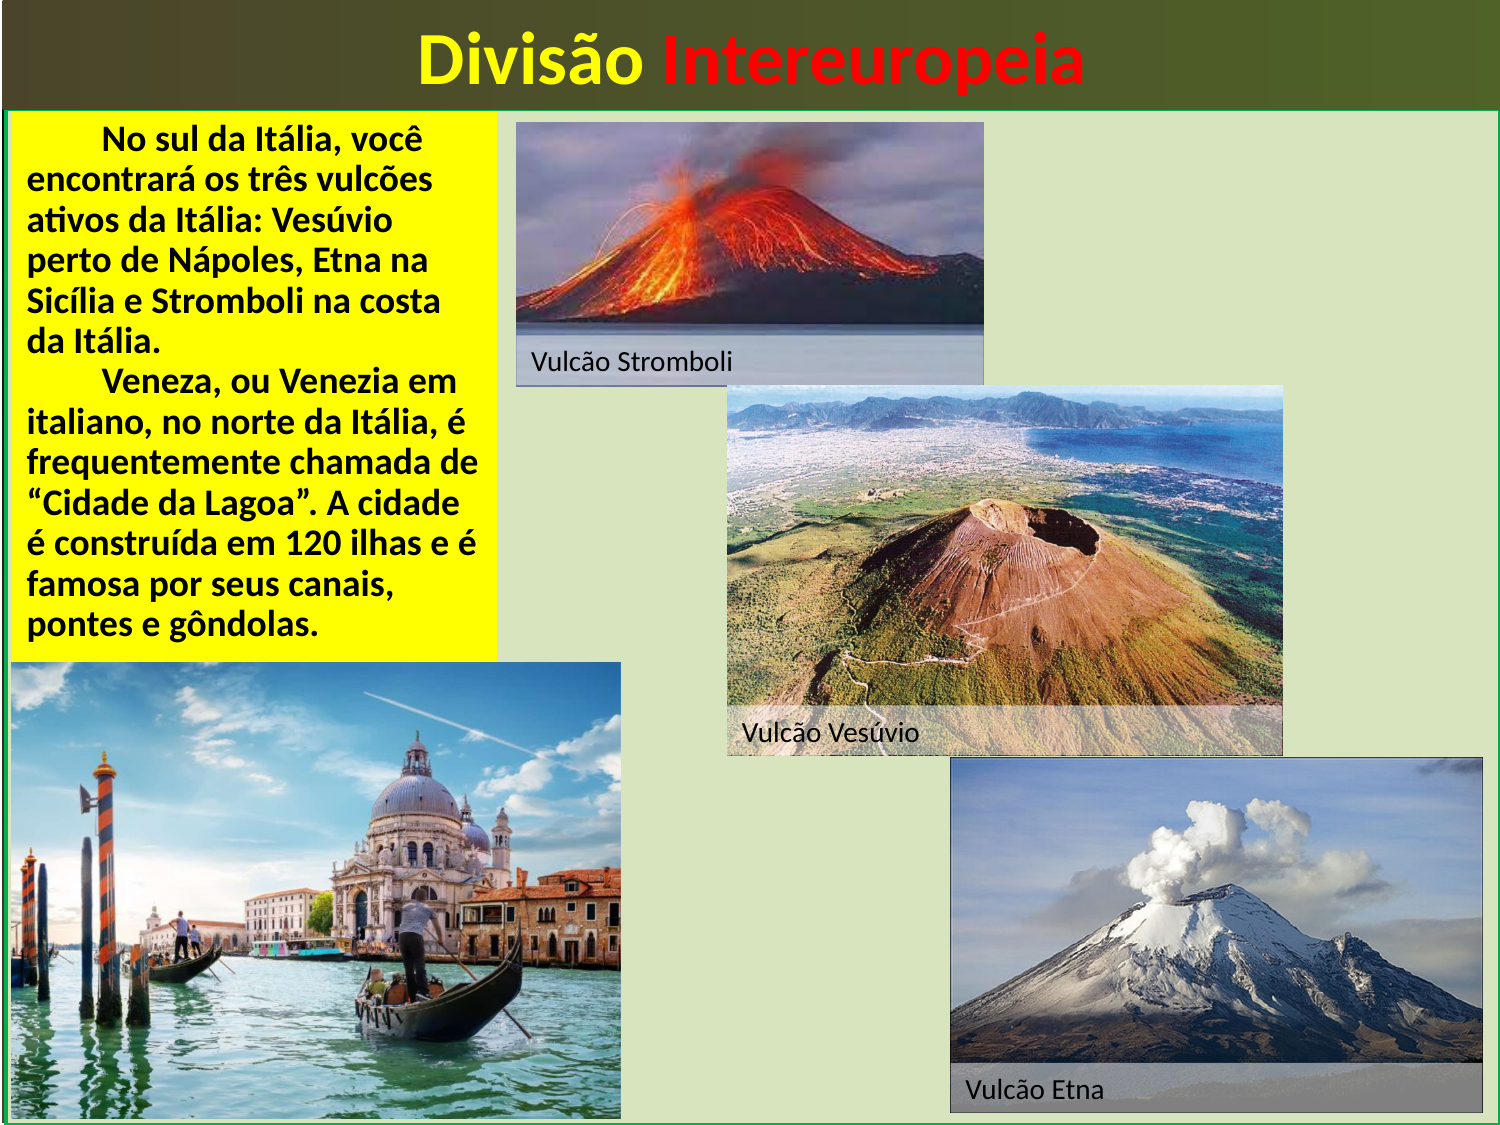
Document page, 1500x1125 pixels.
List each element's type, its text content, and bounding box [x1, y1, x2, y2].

picture [516, 122, 1483, 1113]
list No sul da Itália, você encontrará os três vulcões ativos da Itália: Vesúvio perto de Nápoles, Etna na Sicília e Stromboli na costa da Itália. Veneza, ou Venezia em italiano, no norte da Itália, é frequentemente chamada de “Cidade da Lagoa”. A cidade é construída em 120 ilhas e é famosa por seus canais, pontes e gôndolas. [11, 111, 498, 661]
picture [11, 661, 621, 1119]
